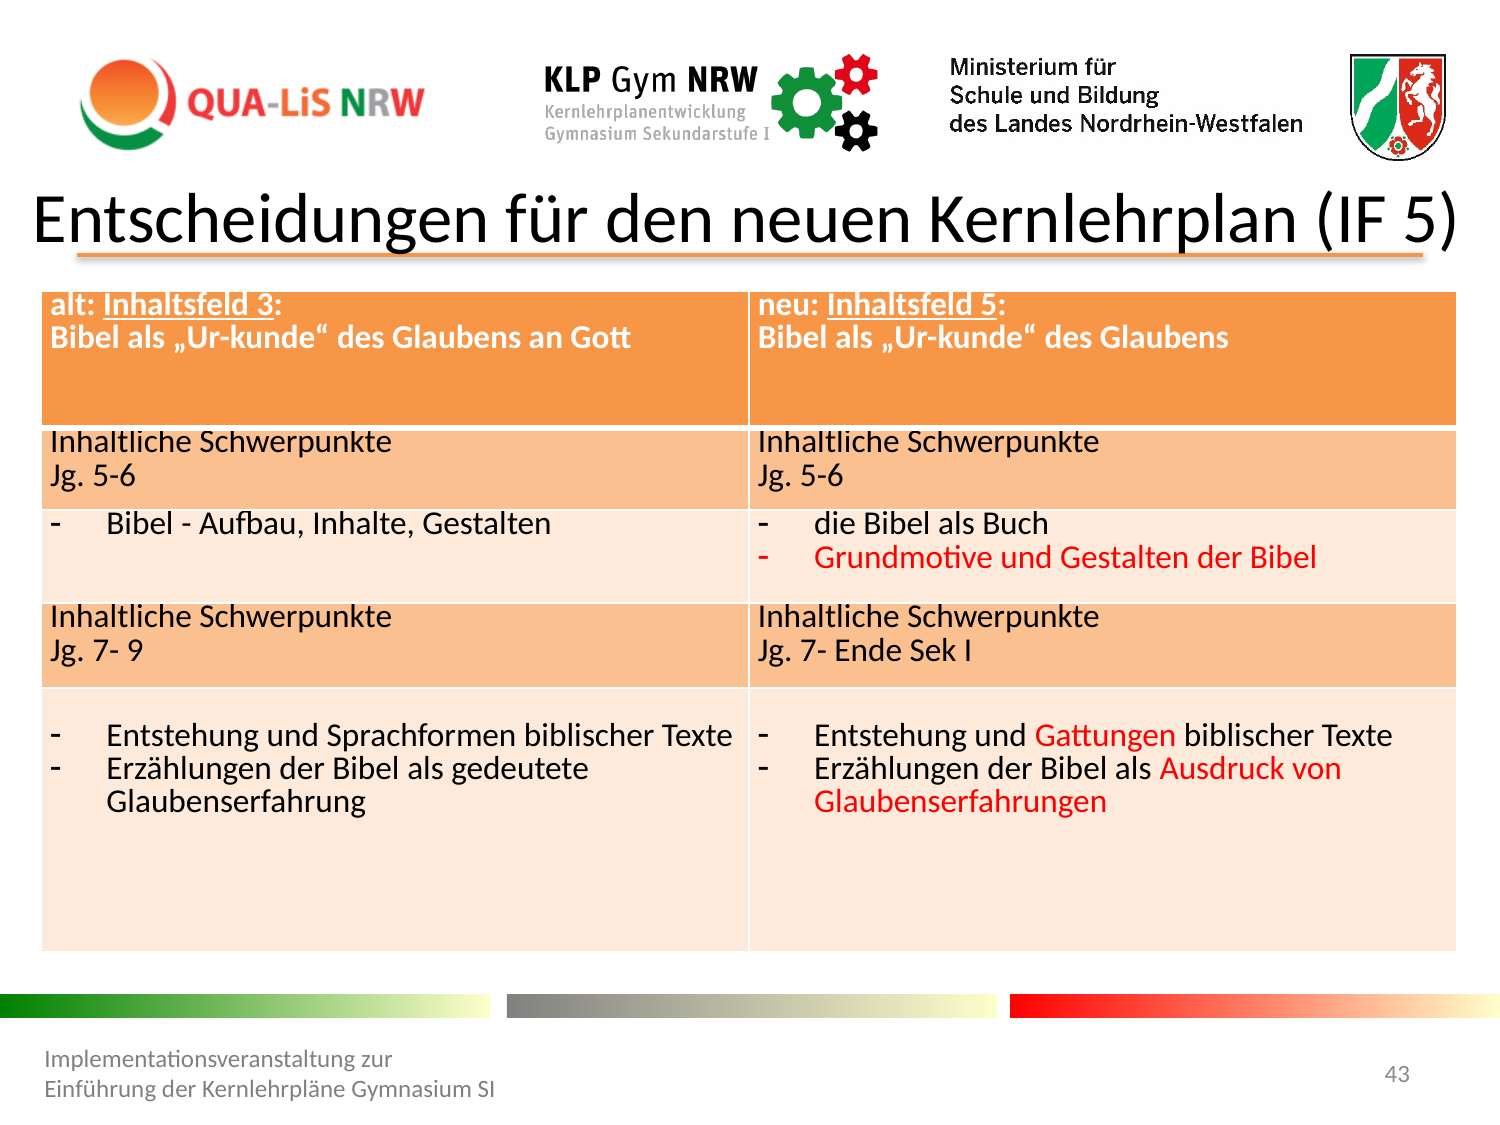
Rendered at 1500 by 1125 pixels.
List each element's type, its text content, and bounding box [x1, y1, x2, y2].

table_header neu: Inhaltsfeld 5: Bibel als „Ur-kunde“ des Glaubens [750, 292, 1456, 425]
picture [950, 54, 1446, 161]
table_cell Entstehung und Sprachformen biblischer Texte Erzählungen der Bibel als gedeutete Glaubenserfahrung [42, 689, 748, 951]
table_cell Inhaltliche Schwerpunkte Jg. 5-6 [42, 431, 748, 509]
slide_number Implementationsveranstaltung zur Einführung der Kernlehrpläne Gymnasium SI [29, 1042, 526, 1103]
slide_number 43 [1328, 1042, 1425, 1103]
title Entscheidungen für den neuen Kernlehrplan (IF 5) [17, 184, 1483, 244]
table_header alt: Inhaltsfeld 3: Bibel als „Ur-kunde“ des Glaubens an Gott [42, 292, 748, 425]
table_cell Inhaltliche Schwerpunkte Jg. 7- 9 [42, 604, 748, 687]
table_cell Inhaltliche Schwerpunkte Jg. 7- Ende Sek I [750, 604, 1456, 687]
table_cell die Bibel als Buch Grundmotive und Gestalten der Bibel [750, 511, 1456, 602]
table_cell Inhaltliche Schwerpunkte Jg. 5-6 [750, 431, 1456, 509]
picture [77, 52, 431, 154]
picture [501, 28, 908, 183]
table_cell Entstehung und Gattungen biblischer Texte Erzählungen der Bibel als Ausdruck von Glaubenserfahrungen [750, 689, 1456, 951]
table_cell Bibel - Aufbau, Inhalte, Gestalten [42, 511, 748, 602]
